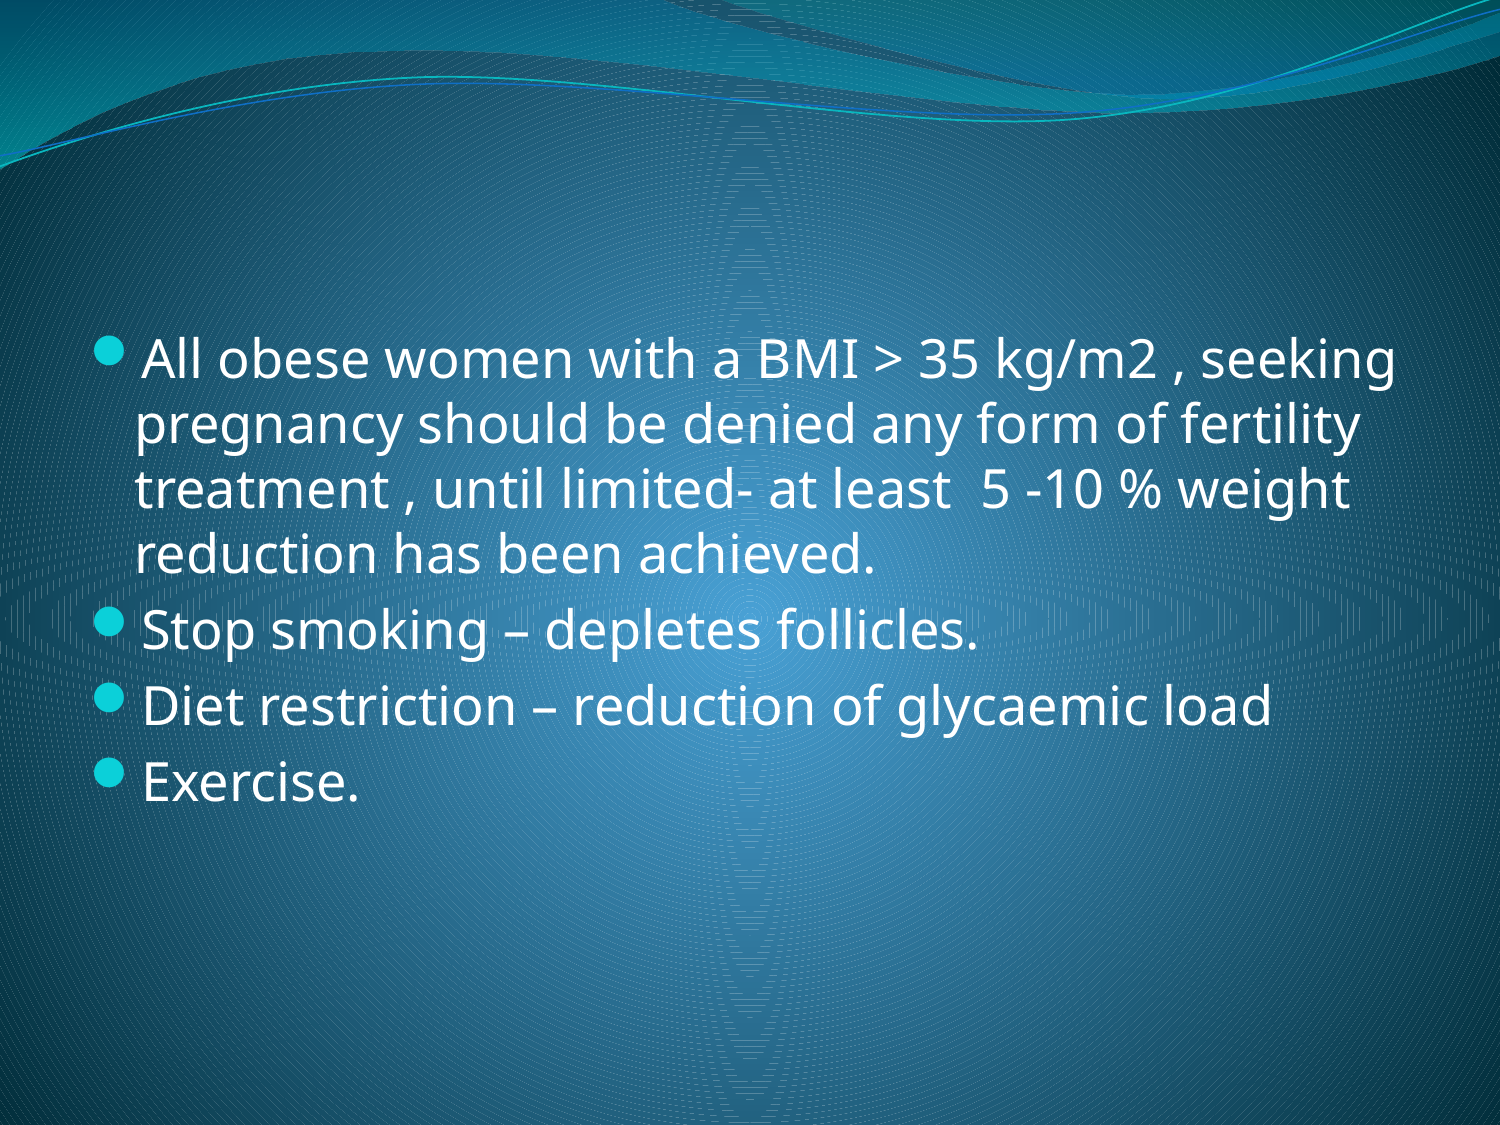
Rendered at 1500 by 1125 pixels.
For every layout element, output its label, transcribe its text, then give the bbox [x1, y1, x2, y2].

list All obese women with a BMI > 35 kg/m2 , seeking pregnancy should be denied any form of fertility treatment , until limited- at least 5 -10 % weight reduction has been achieved. Stop smoking – depletes follicles. Diet restriction – reduction of glycaemic load Exercise. [75, 317, 1425, 1038]
